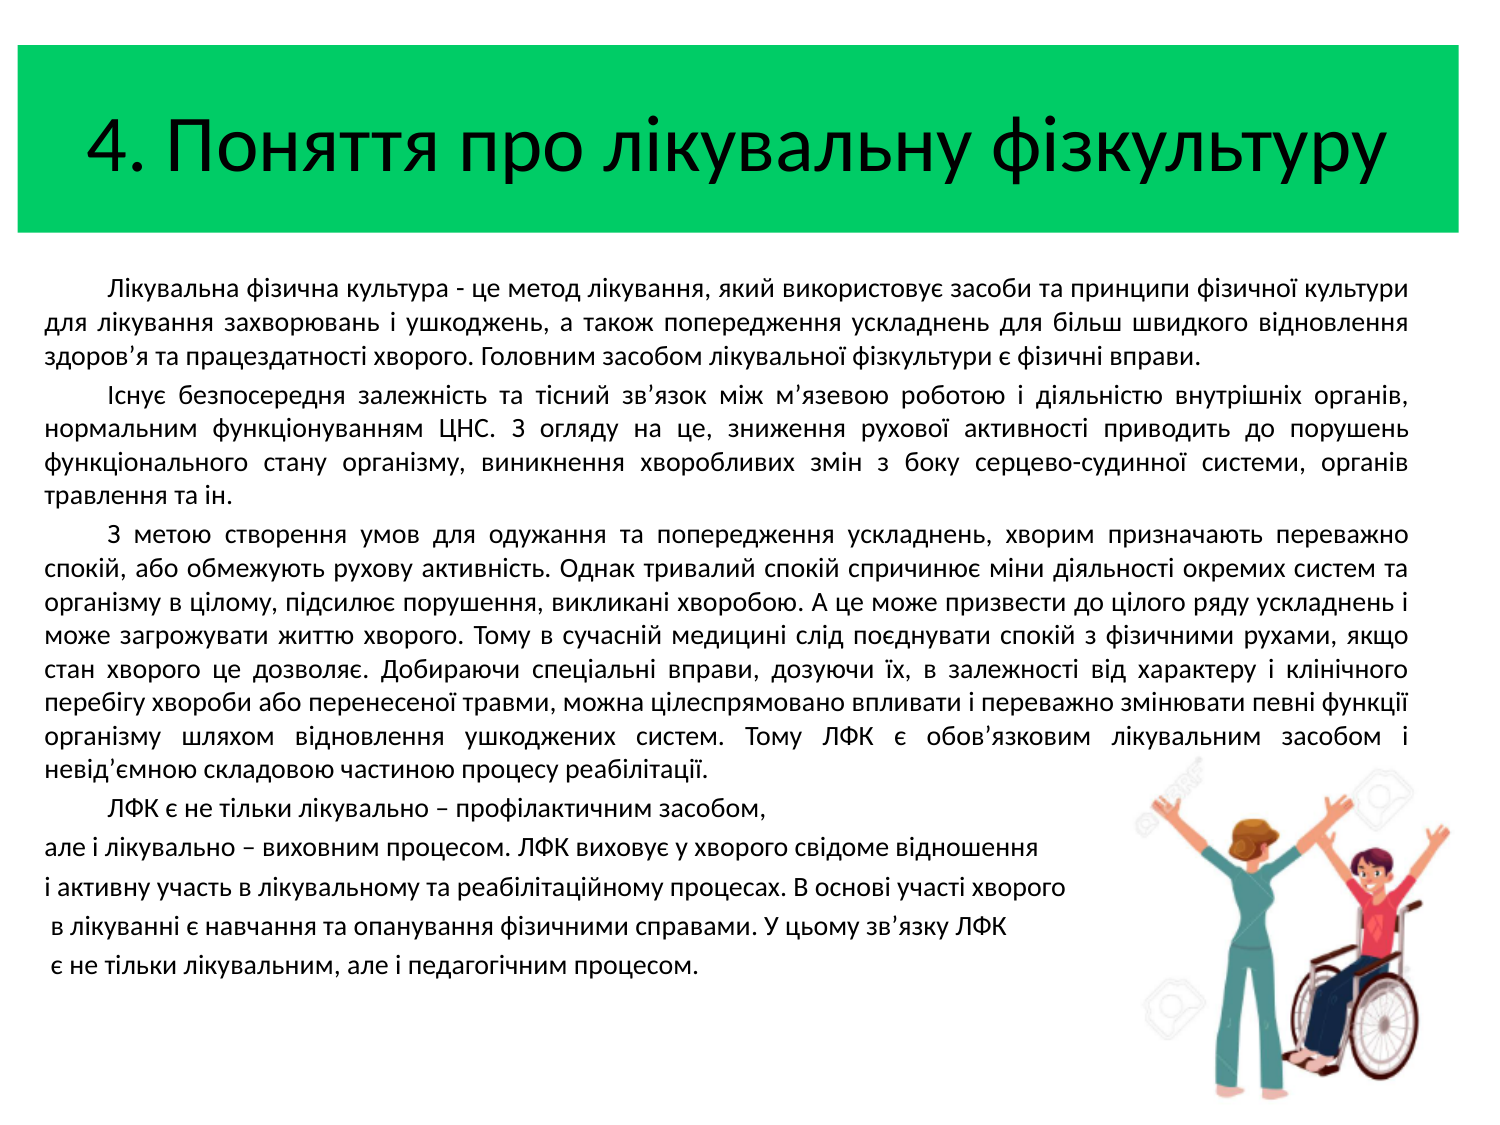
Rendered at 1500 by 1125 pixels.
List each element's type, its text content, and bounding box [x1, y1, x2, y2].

list Лікувальна фізична культура - це метод лікування, який використовує засоби та принципи фізичної культури для лікування захворювань і ушкоджень, а також попередження ускладнень для більш швидкого відновлення здоров’я та працездатності хворого. Головним засобом лікувальної фізкультури є фізичні вправи. Існує безпосередня залежність та тісний зв’язок між м’язевою роботою і діяльністю внутрішніх органів, нормальним функціонуванням ЦНС. З огляду на це, зниження рухової активності приводить до порушень функціонального стану організму, виникнення хворобливих змін з боку серцево-судинної системи, органів травлення та ін. З метою створення умов для одужання та попередження ускладнень, хворим призначають переважно спокій, або обмежують рухову активність. Однак тривалий спокій спричинює міни діяльності окремих систем та організму в цілому, підсилює порушення, викликані хворобою. А це може призвести до цілого ряду ускладнень і може загрожувати життю хворого. Тому в сучасній медицині слід поєднувати спокій з фізичними рухами, якщо стан хворого це дозволяє. Добираючи спеціальні вправи, дозуючи їх, в залежності від характеру і клінічного перебігу хвороби або перенесеної травми, можна цілеспрямовано впливати і переважно змінювати певні функції організму шляхом відновлення ушкоджених систем. Тому ЛФК є обов’язковим лікувальним засобом і невід’ємною складовою частиною процесу реабілітації. ЛФК є не тільки лікувально – профілактичним засобом, але і лікувально – виховним процесом. ЛФК виховує у хворого свідоме відношення і активну участь в лікувальному та реабілітаційному процесах. В основі участі хворого в лікуванні є навчання та опанування фізичними справами. У цьому зв’язку ЛФК є не тільки лікувальним, але і педагогічним процесом. [29, 262, 1425, 1005]
picture [1124, 744, 1500, 1125]
title 4. Поняття про лікувальну фізкультуру [17, 45, 1459, 233]
